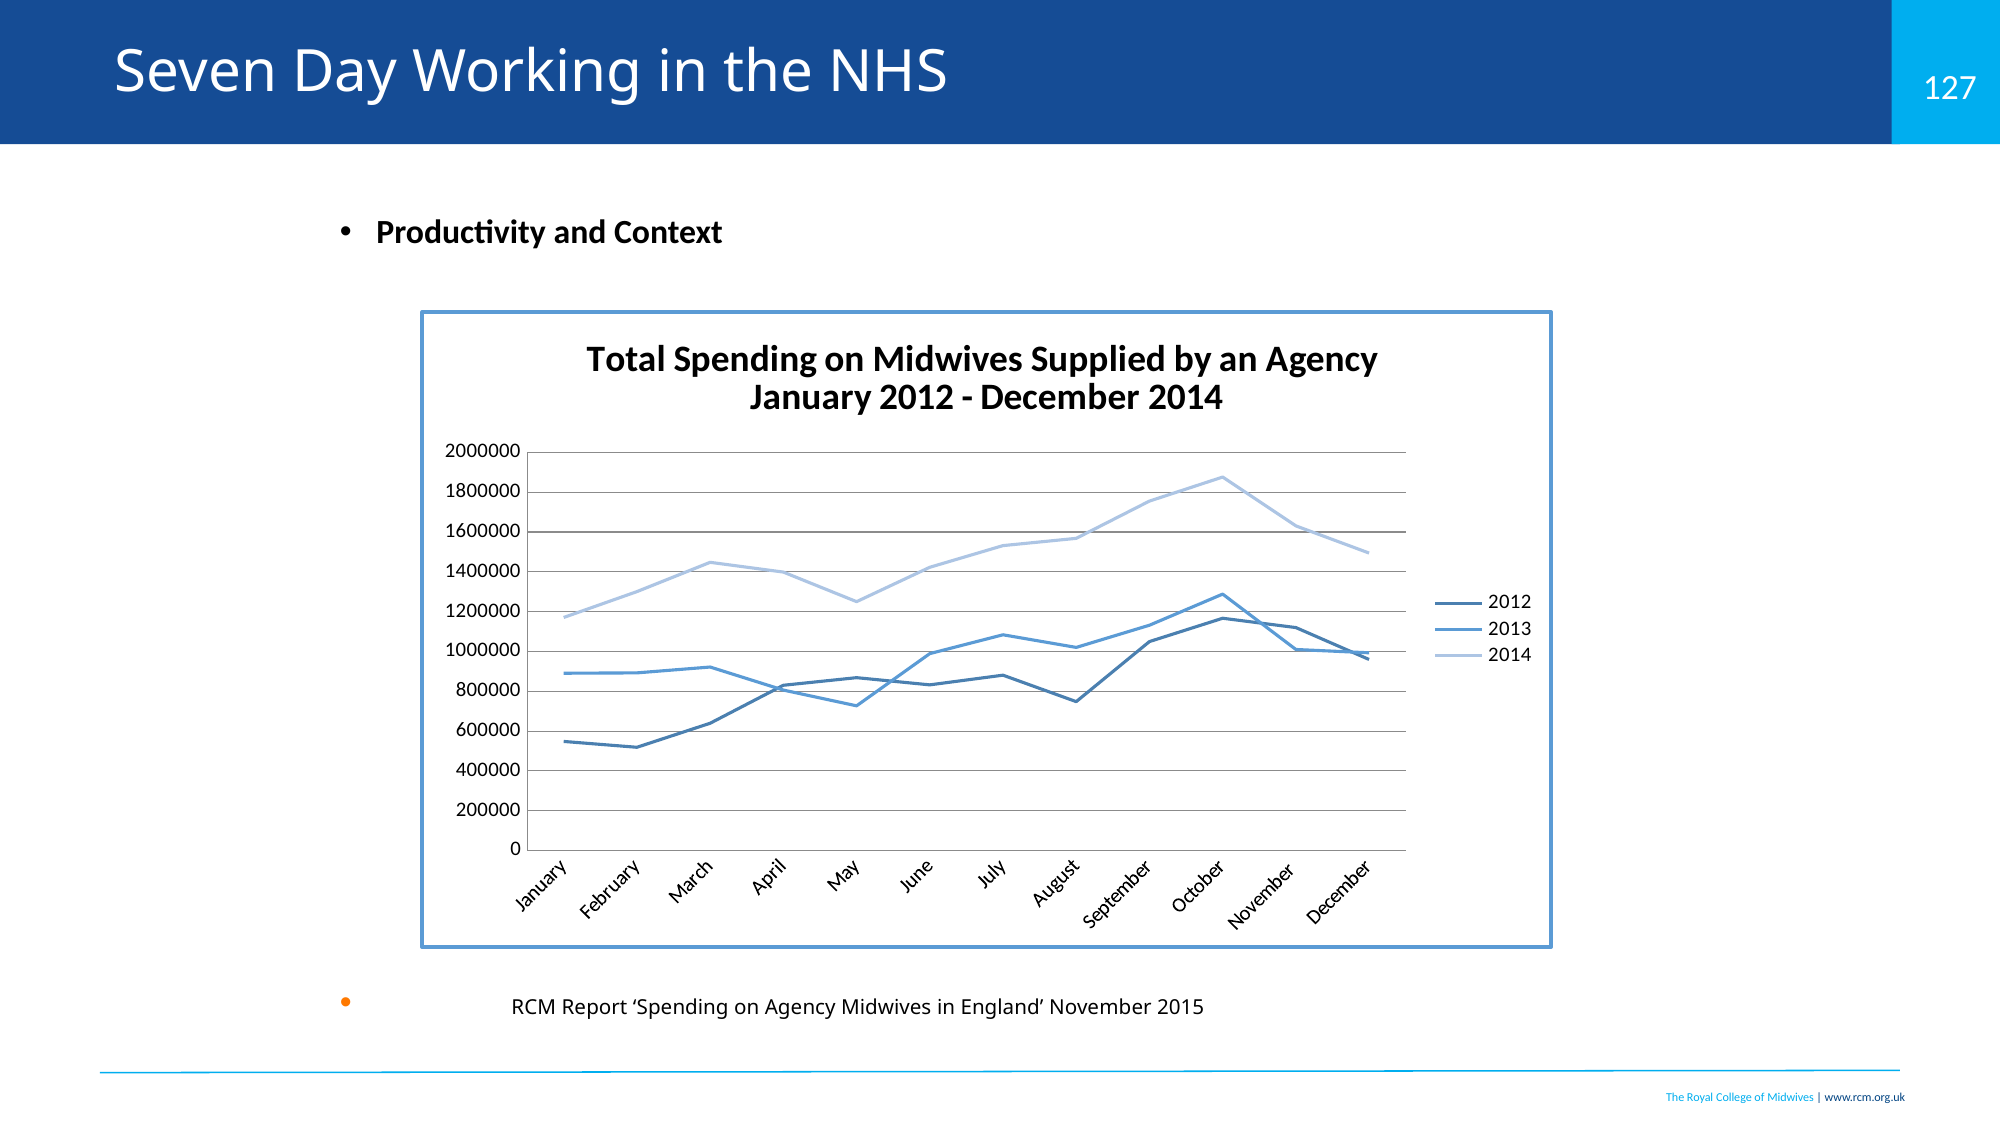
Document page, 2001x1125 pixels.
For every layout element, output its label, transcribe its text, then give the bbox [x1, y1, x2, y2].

chart [420, 310, 1554, 950]
picture [1699, 1095, 1704, 1103]
title Seven Day Working in the NHS [99, 0, 1900, 145]
picture [1666, 1093, 1677, 1101]
picture [1780, 1093, 1786, 1101]
picture [1740, 1095, 1751, 1103]
list Productivity and Context RCM Report ‘Spending on Agency Midwives in England’ November 2015 [324, 206, 1697, 1038]
picture [1787, 1095, 1794, 1101]
picture [1716, 1093, 1722, 1101]
